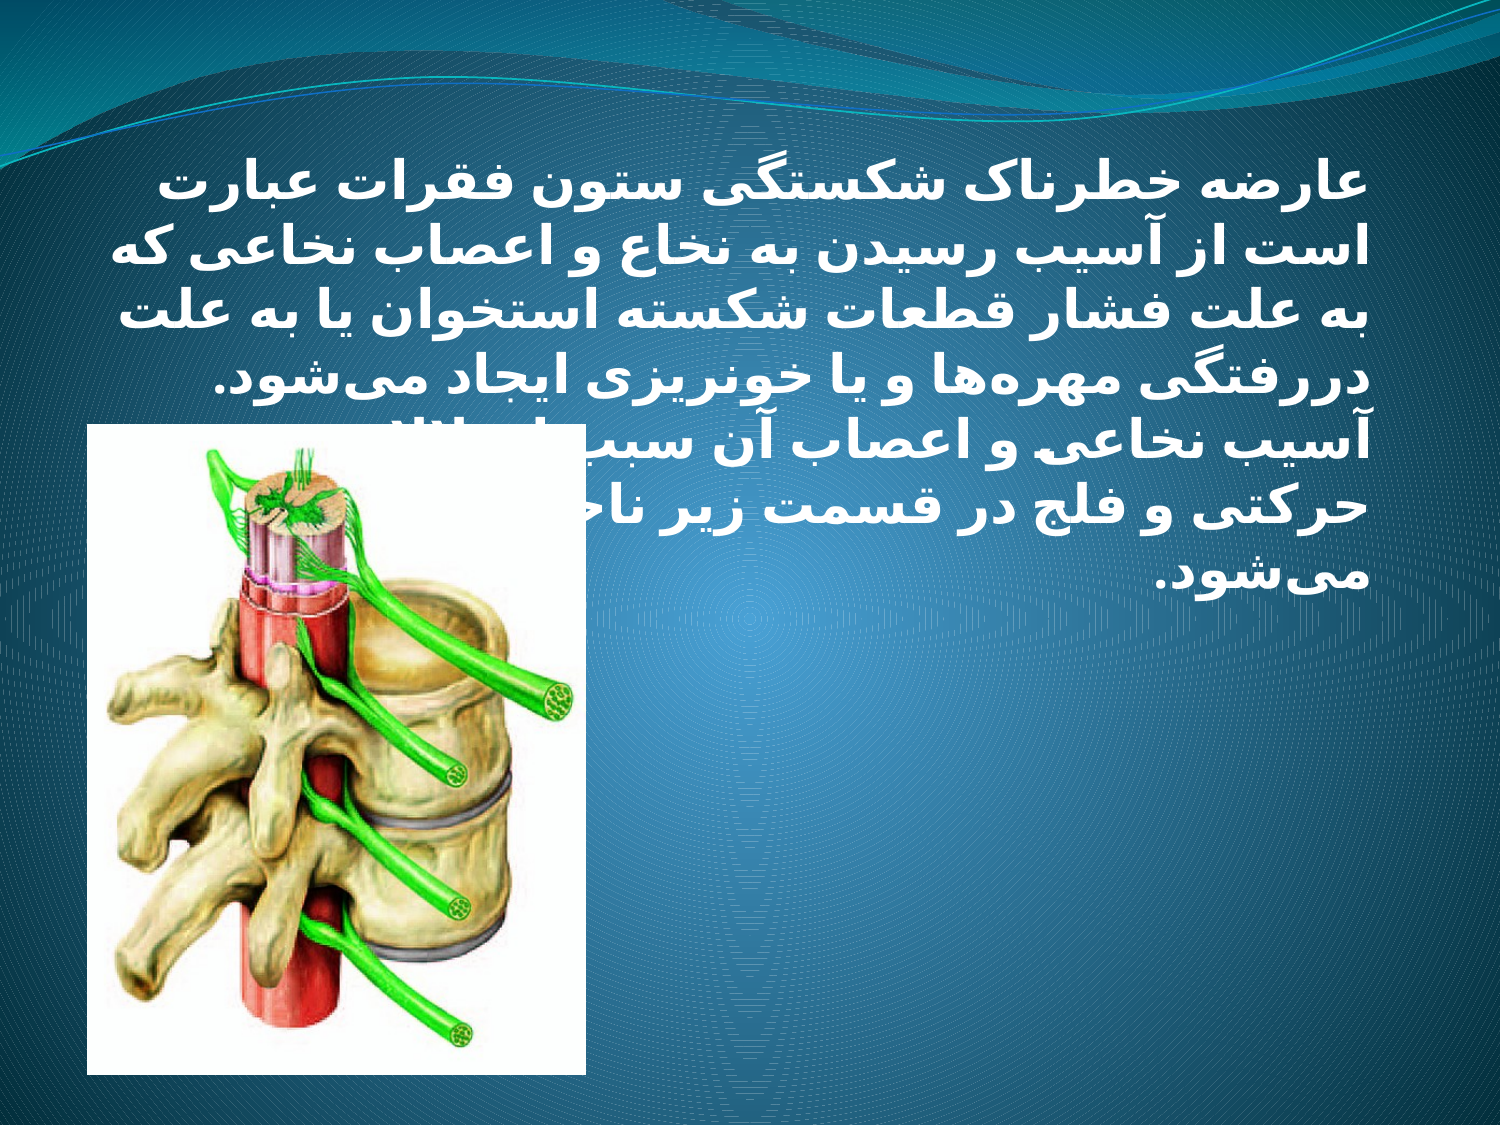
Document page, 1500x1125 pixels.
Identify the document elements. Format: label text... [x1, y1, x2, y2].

subtitle عارضه خطرناک شکستگی ستون فقرات عبارت است از آسیب رسیدن به نخاع و اعصاب نخاعی که به علت فشار قطعات شکسته استخوان یا به علت دررفتگی مهره‌ها و یا خونریزی ایجاد می‌شود. آسیب نخاعی و اعصاب آن سبب اختلالات حسی و حرکتی و فلج در قسمت زیر ناحیه آسیب دیده می‌شود. [87, 137, 1377, 1013]
picture [87, 424, 586, 1076]
